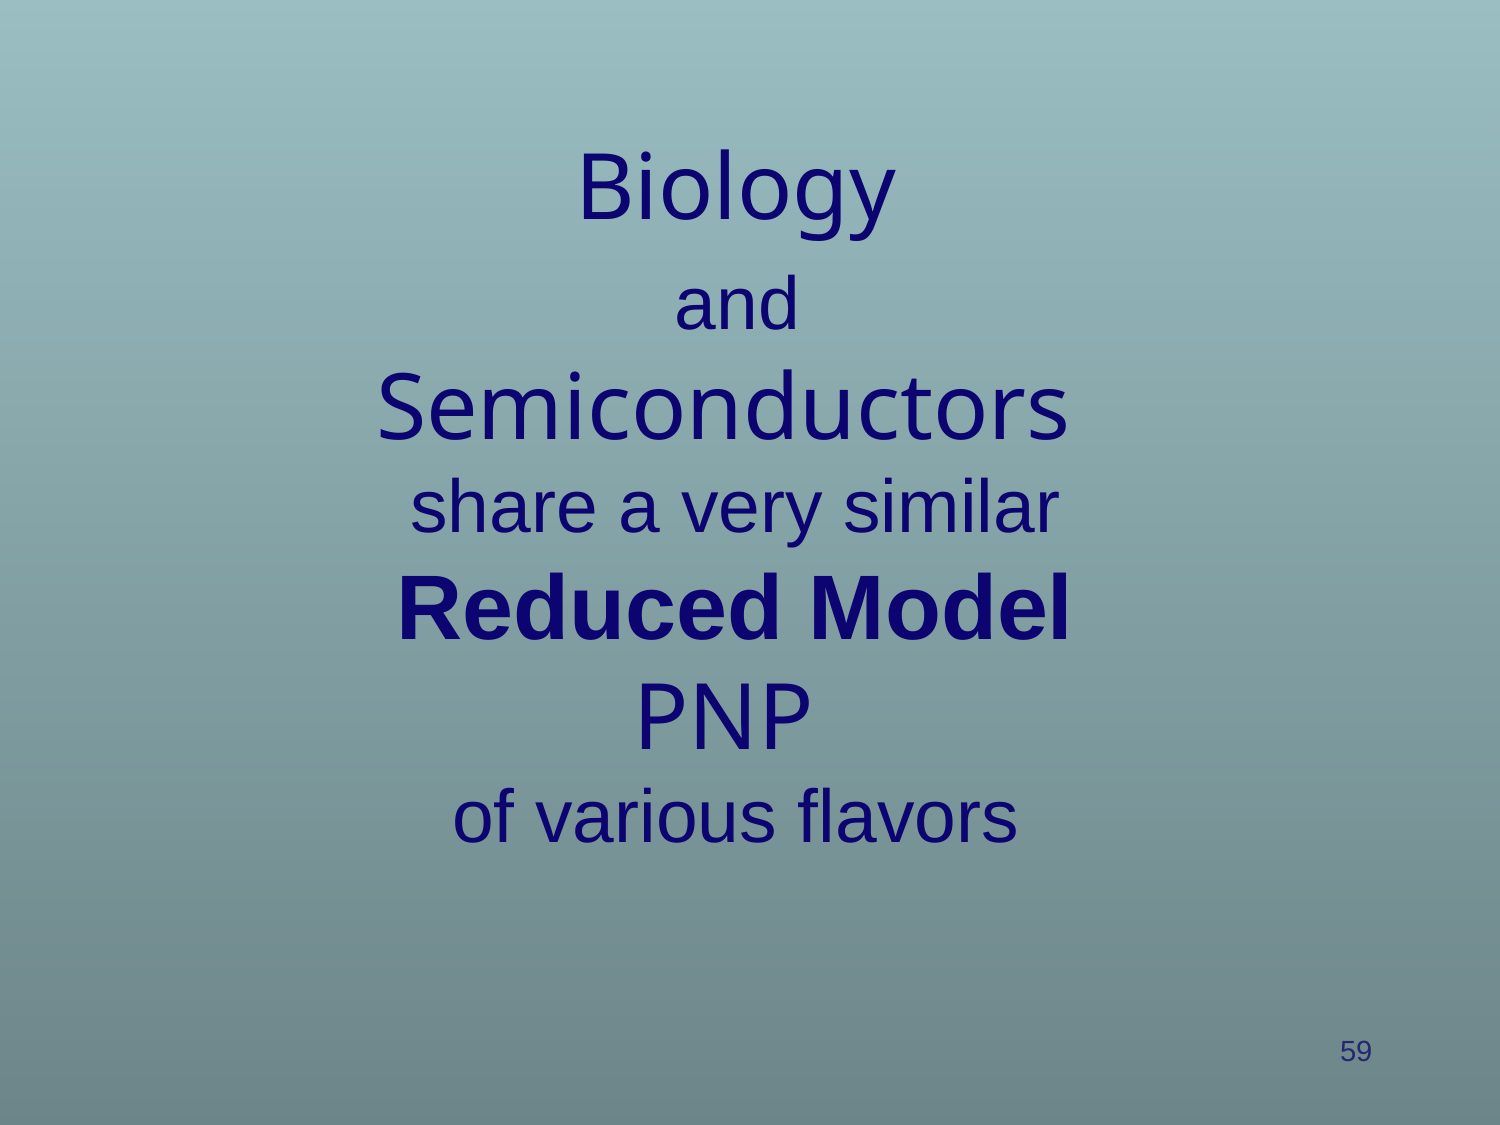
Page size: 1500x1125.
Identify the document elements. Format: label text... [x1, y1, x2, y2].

title Biology and Semiconductors share a very similar Reduced Model PNP of various flavors [29, 84, 1442, 902]
slide_number 59 [1074, 1024, 1388, 1101]
